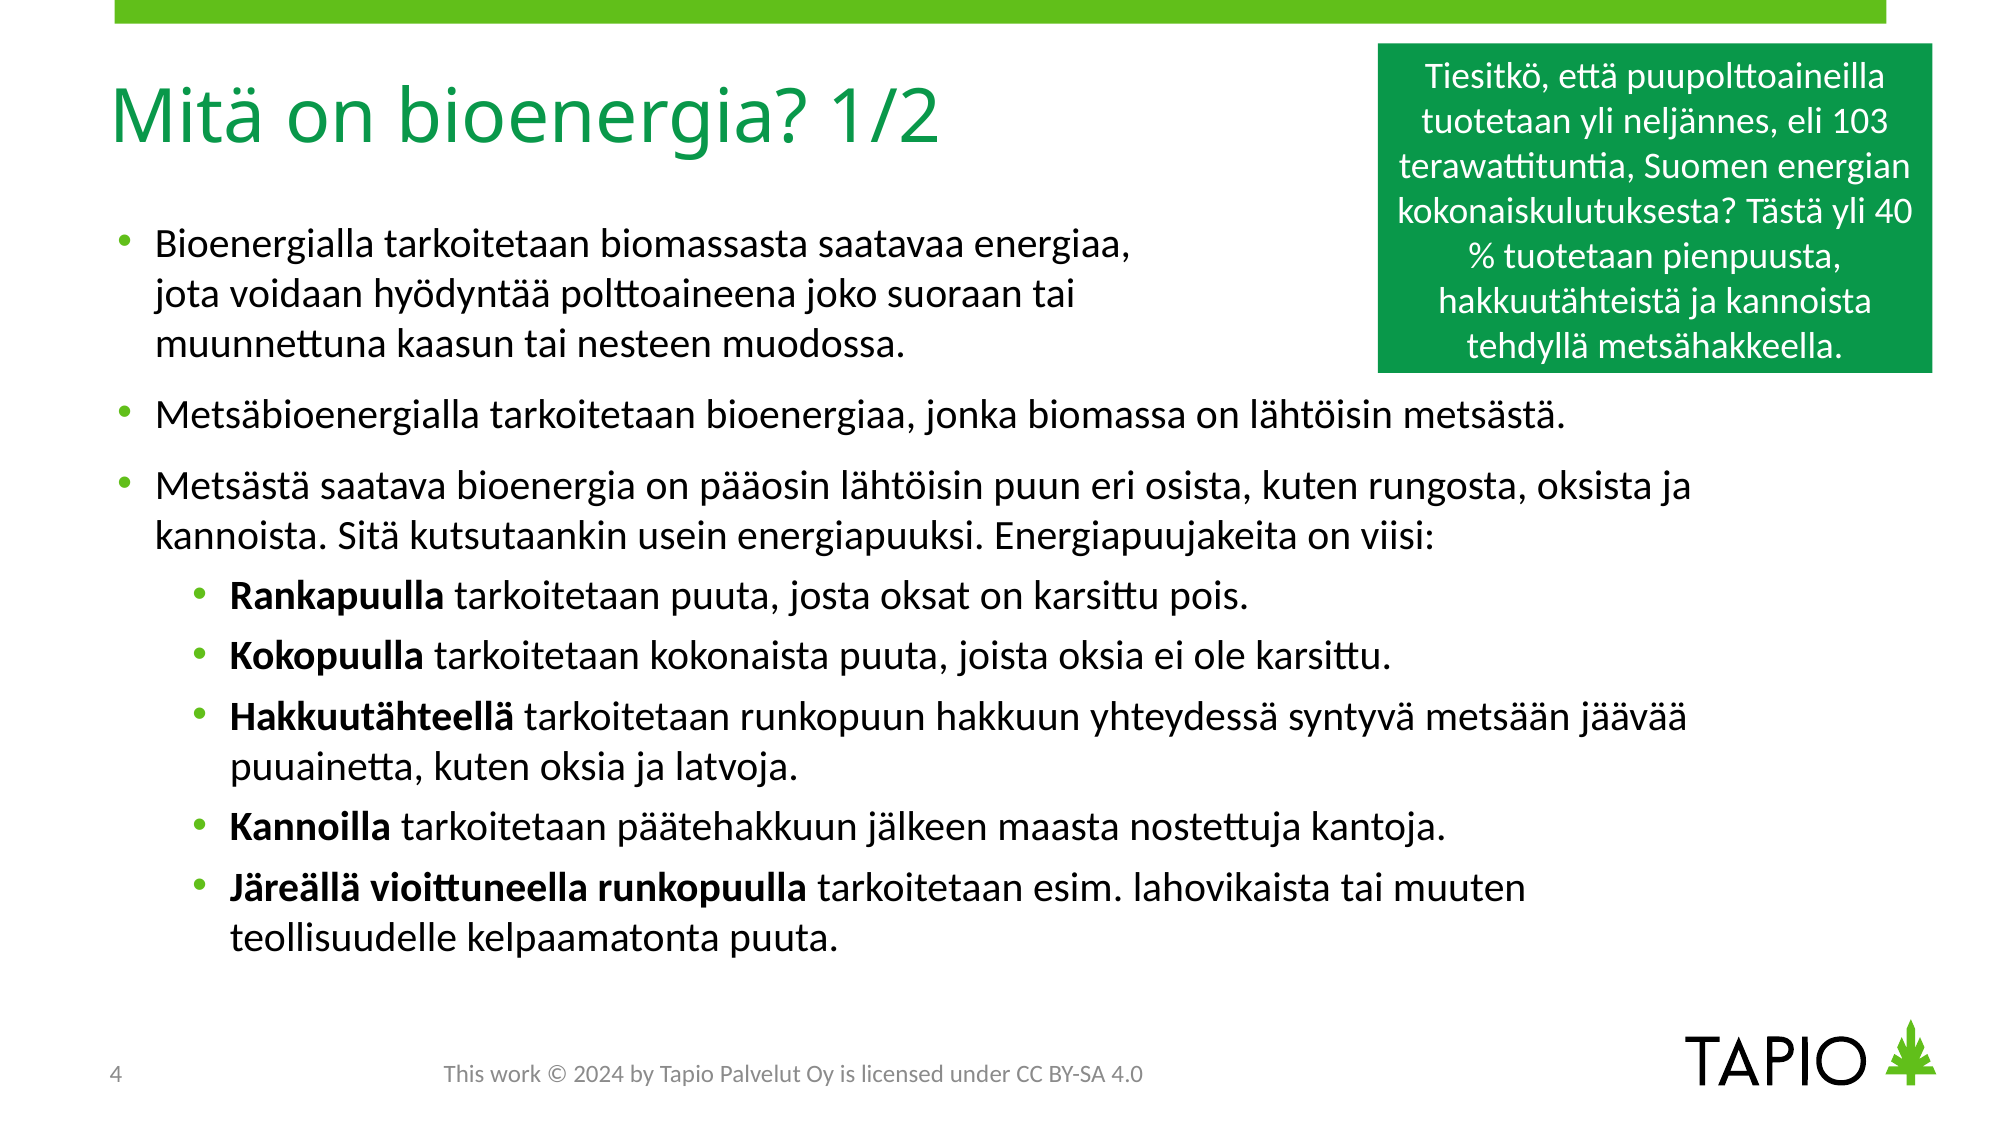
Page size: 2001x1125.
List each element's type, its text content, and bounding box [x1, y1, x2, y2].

title Mitä on bioenergia? 1/2 [94, 59, 1377, 261]
list Bioenergialla tarkoitetaan biomassasta saatavaa energiaa, jota voidaan hyödyntää polttoaineena joko suoraan tai muunnettuna kaasun tai nesteen muodossa. Metsäbioenergialla tarkoitetaan bioenergiaa, jonka biomassa on lähtöisin metsästä. Metsästä saatava bioenergia on pääosin lähtöisin puun eri osista, kuten rungosta, oksista ja kannoista. Sitä kutsutaankin usein energiapuuksi. Energiapuujakeita on viisi: Rankapuulla tarkoitetaan puuta, josta oksat on karsittu pois. Kokopuulla tarkoitetaan kokonaista puuta, joista oksia ei ole karsittu. Hakkuutähteellä tarkoitetaan runkopuun hakkuun yhteydessä syntyvä metsään jäävää puuainetta, kuten oksia ja latvoja. Kannoilla tarkoitetaan päätehakkuun jälkeen maasta nostettuja kantoja. Järeällä vioittuneella runkopuulla tarkoitetaan esim. lahovikaista tai muuten teollisuudelle kelpaamatonta puuta. [102, 208, 1764, 894]
slide_number 4 [94, 1042, 226, 1103]
footer This work © 2024 by Tapio Palvelut Oy is licensed under CC BY-SA 4.0 [428, 1042, 1340, 1103]
text_box Tiesitkö, että puupolttoaineilla tuotetaan yli neljännes, eli 103 terawattituntia, Suomen energian kokonaiskulutuksesta? Tästä yli 40 % tuotetaan pienpuusta, hakkuutähteistä ja kannoista tehdyllä metsähakkeella. [1377, 43, 1933, 373]
